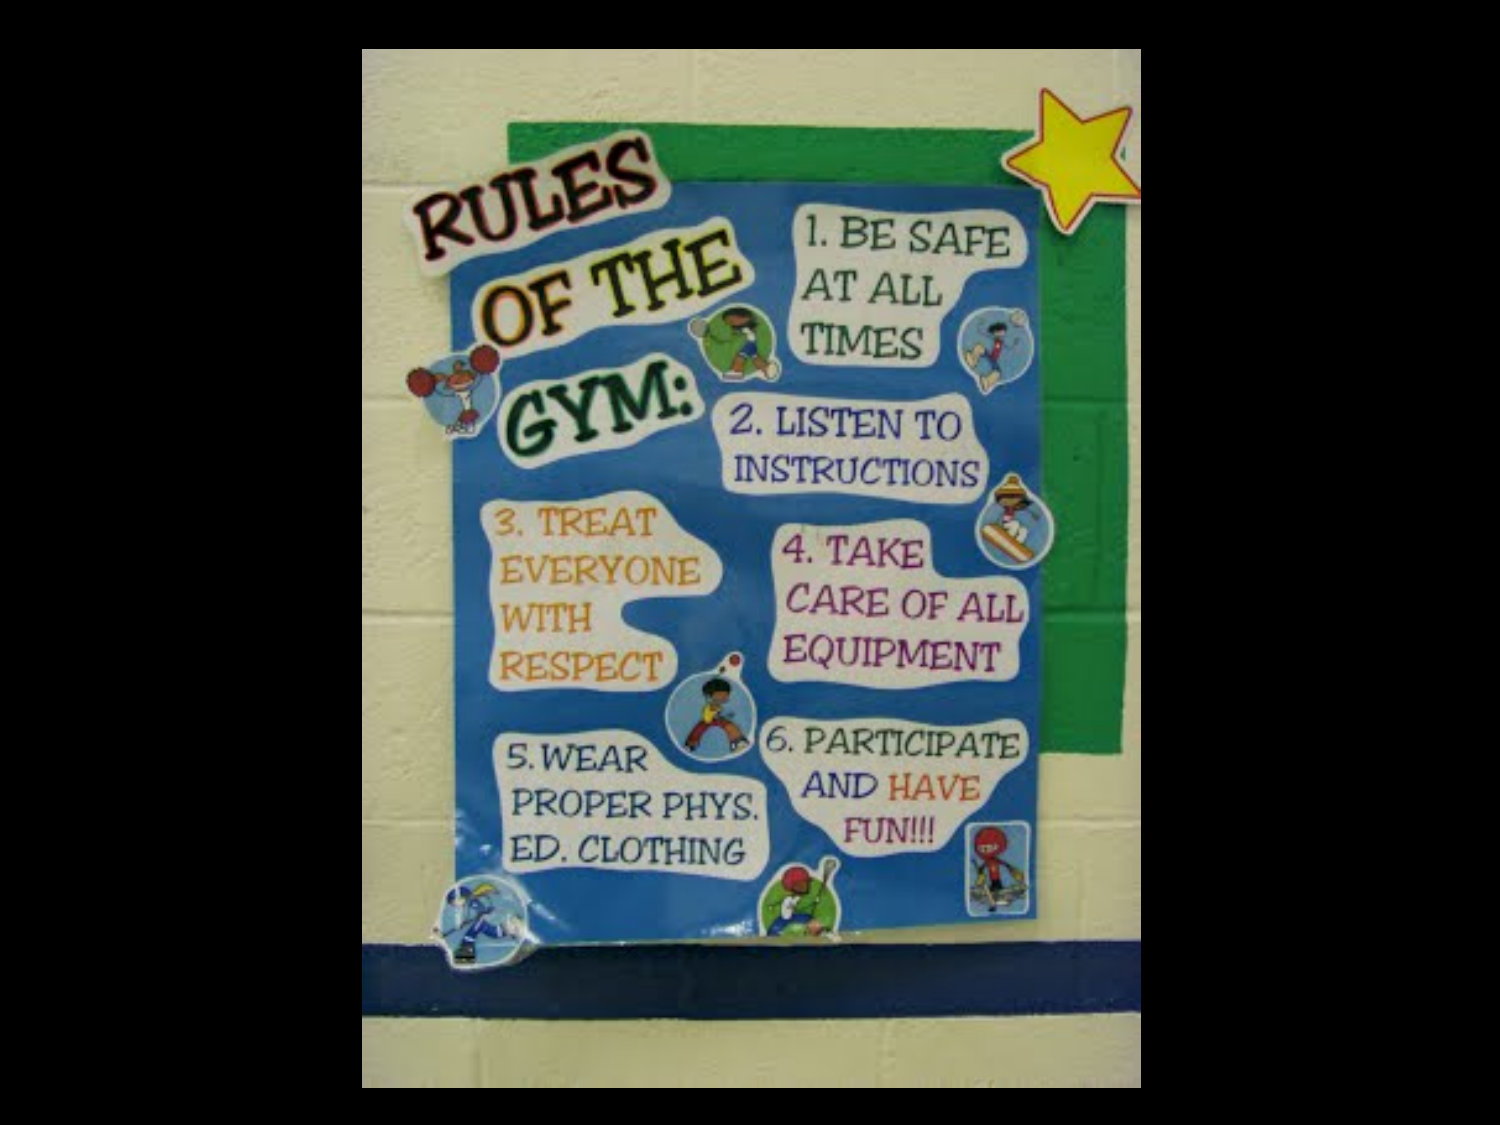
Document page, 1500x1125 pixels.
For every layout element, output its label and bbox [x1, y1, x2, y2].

picture [361, 49, 1142, 1088]
